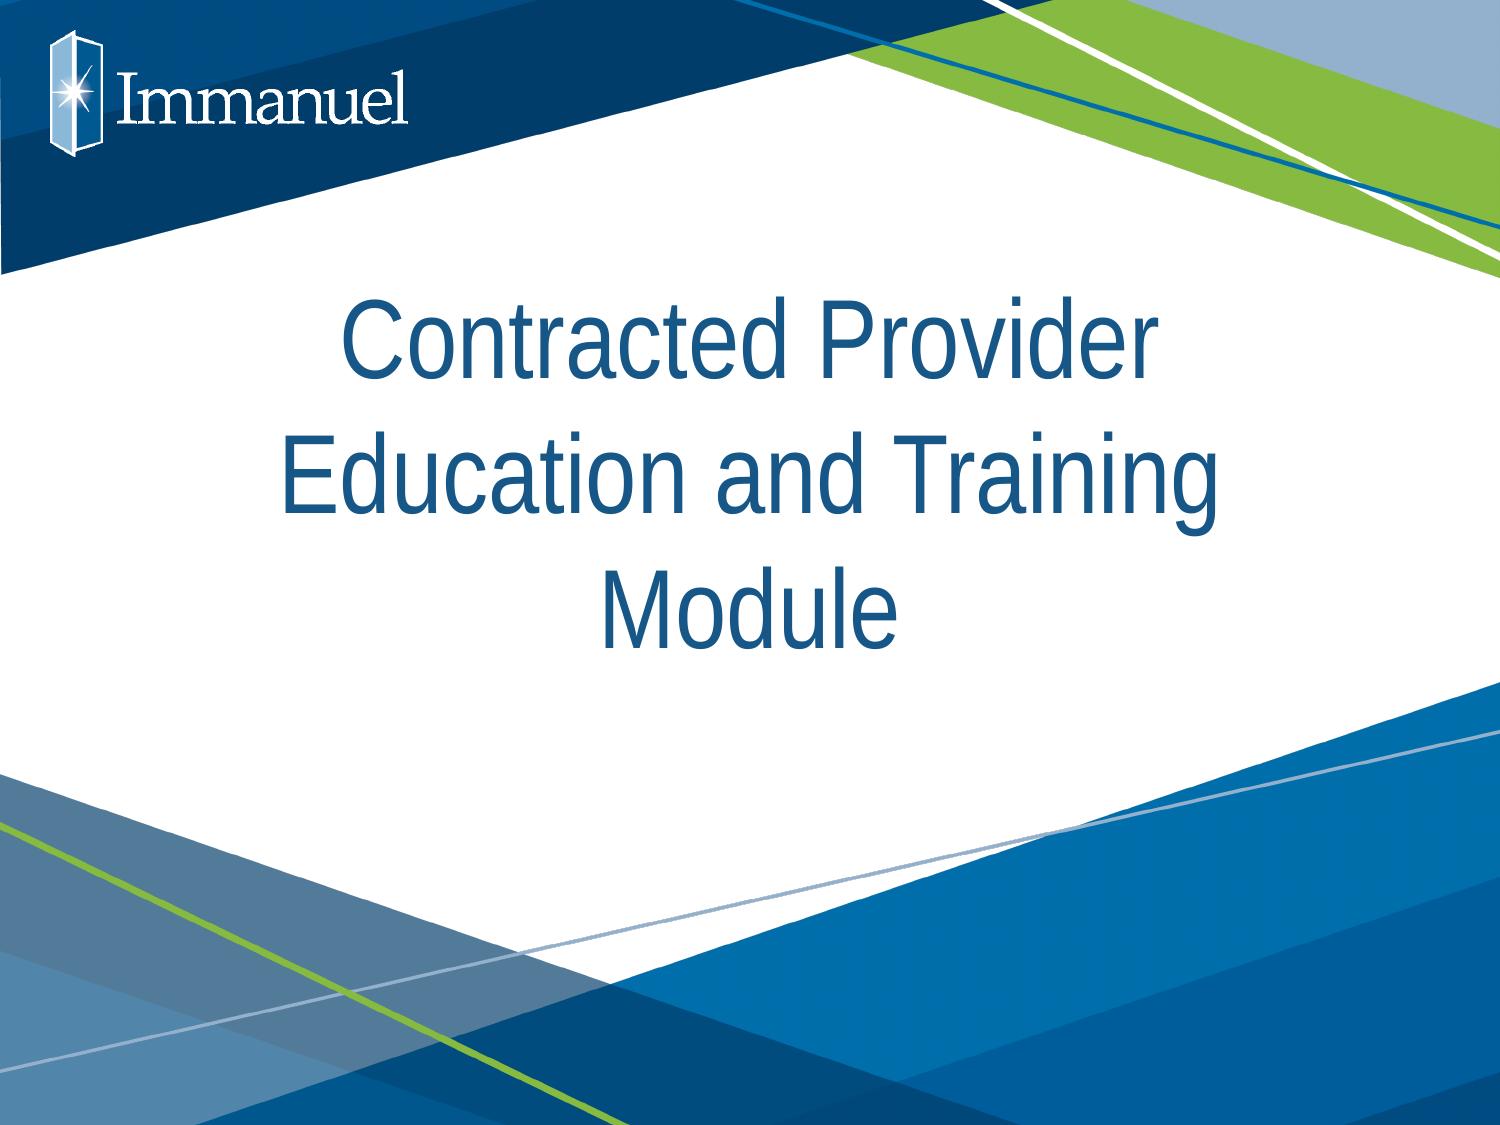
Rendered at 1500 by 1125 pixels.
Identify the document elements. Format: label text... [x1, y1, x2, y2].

title Contracted Provider Education and Training Module [157, 398, 1343, 538]
picture [0, 0, 1500, 1125]
